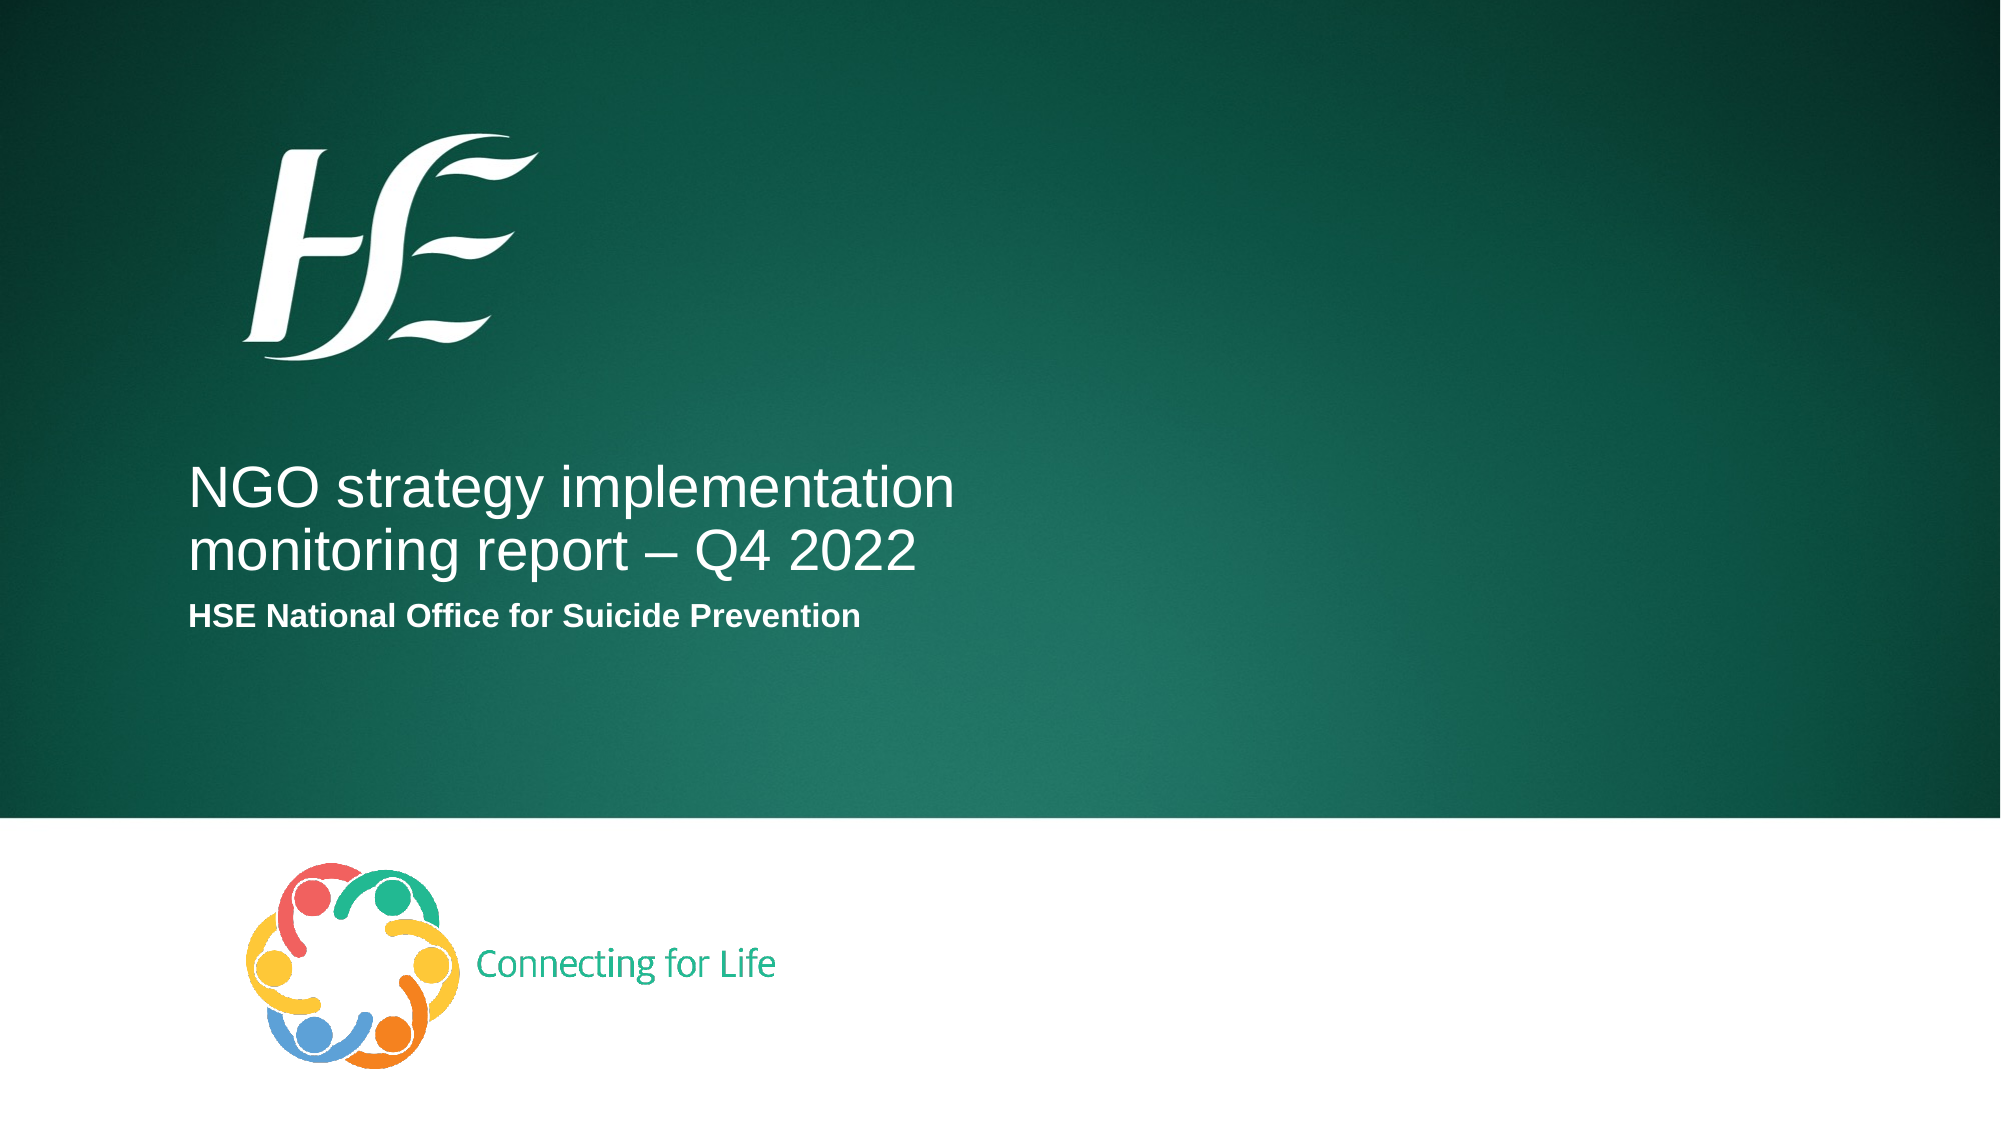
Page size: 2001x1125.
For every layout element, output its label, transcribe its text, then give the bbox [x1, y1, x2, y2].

text_box NGO strategy implementation monitoring report – Q4 2022 HSE National Office for Suicide Prevention [188, 457, 1113, 827]
picture [0, 0, 2001, 1125]
